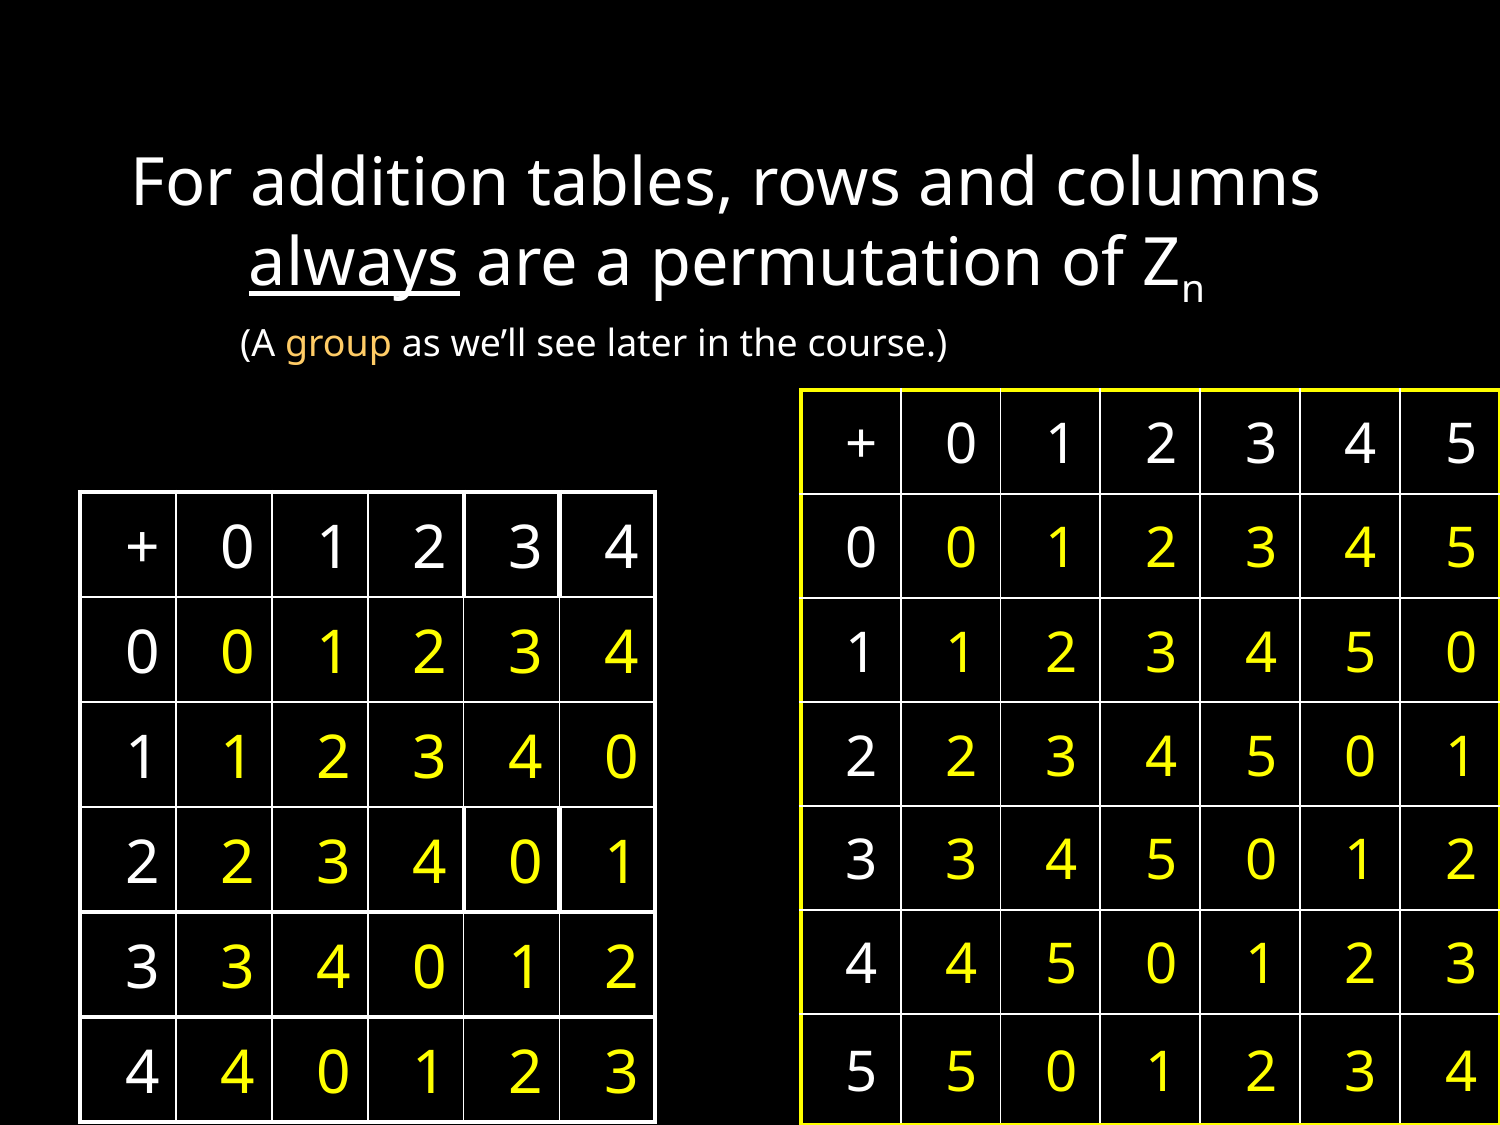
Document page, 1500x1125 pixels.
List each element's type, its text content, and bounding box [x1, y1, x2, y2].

table_cell 0 [560, 703, 653, 806]
table_cell 2 [902, 703, 1000, 805]
table_cell 0 [1201, 807, 1299, 909]
text_box (A group as we’ll see later in the course.) [225, 311, 963, 372]
table_header 1 [273, 494, 367, 596]
table_cell 5 [902, 1015, 1000, 1123]
table_cell 1 [902, 599, 1000, 701]
table_cell 0 [1401, 599, 1498, 701]
table_cell 2 [803, 703, 900, 805]
table_cell 5 [803, 1015, 900, 1123]
table_header 1 [1001, 392, 1099, 493]
table_cell 0 [1101, 911, 1199, 1013]
text_box For addition tables, rows and columns always are a permutation of Zn [115, 131, 1338, 318]
table_header 0 [177, 494, 271, 596]
table_cell 4 [273, 914, 367, 1015]
table_cell 2 [273, 703, 367, 806]
table_cell 3 [1301, 1015, 1399, 1123]
table_header 3 [466, 494, 557, 596]
table_cell 1 [1401, 703, 1498, 805]
table_cell 4 [1201, 599, 1299, 701]
table_cell 0 [177, 598, 271, 701]
table_header 3 [1201, 392, 1299, 493]
table_cell 4 [902, 911, 1000, 1013]
table_header + [803, 392, 900, 493]
table_cell 4 [82, 1019, 175, 1120]
table_cell 1 [1101, 1015, 1199, 1123]
table_cell 0 [369, 914, 463, 1015]
table_cell 5 [1001, 911, 1099, 1013]
table_cell 1 [464, 914, 559, 1015]
table_cell 3 [273, 808, 367, 910]
table_cell 3 [369, 703, 463, 806]
table_cell 1 [177, 703, 271, 806]
table_cell 5 [1401, 495, 1498, 597]
table_cell 5 [1101, 807, 1199, 909]
table_cell 1 [369, 1019, 463, 1120]
table_cell 3 [902, 807, 1000, 909]
table_header 0 [902, 392, 1000, 493]
table_cell 3 [803, 807, 900, 909]
table_cell 0 [902, 495, 1000, 597]
table_header 4 [562, 494, 653, 596]
table_cell 0 [1301, 703, 1399, 805]
table_cell 1 [273, 598, 367, 701]
table_cell 1 [1001, 495, 1099, 597]
table_cell 5 [1201, 703, 1299, 805]
table_cell 0 [466, 808, 557, 910]
table_cell 1 [1201, 911, 1299, 1013]
table_cell 2 [82, 808, 175, 910]
table_cell 4 [1401, 1015, 1498, 1123]
table_cell 3 [1401, 911, 1498, 1013]
table_header 4 [1301, 392, 1399, 493]
table_cell 5 [1301, 599, 1399, 701]
table_cell 2 [560, 914, 653, 1015]
table_cell 4 [803, 911, 900, 1013]
table_cell 0 [273, 1019, 367, 1120]
table_cell 3 [464, 598, 559, 701]
table_cell 4 [1001, 807, 1099, 909]
table_cell 2 [1401, 807, 1498, 909]
table_cell 2 [1101, 495, 1199, 597]
table_cell 0 [803, 495, 900, 597]
table_header 2 [369, 494, 462, 596]
table_cell 3 [82, 914, 175, 1015]
table_cell 2 [1201, 1015, 1299, 1123]
table_cell 4 [464, 703, 559, 806]
table_cell 0 [1001, 1015, 1099, 1123]
table_cell 1 [1301, 807, 1399, 909]
table_cell 2 [1001, 599, 1099, 701]
table_header + [82, 494, 175, 596]
table_cell 3 [177, 914, 271, 1015]
table_cell 1 [82, 703, 175, 806]
table_cell 1 [803, 599, 900, 701]
table_header 2 [1101, 392, 1199, 493]
table_cell 2 [177, 808, 271, 910]
table_cell 3 [1101, 599, 1199, 701]
table_cell 2 [369, 598, 463, 701]
table_cell 3 [560, 1019, 653, 1120]
table_cell 4 [177, 1019, 271, 1120]
table_header 5 [1401, 392, 1498, 493]
table_cell 0 [82, 598, 175, 701]
table_cell 3 [1001, 703, 1099, 805]
table_cell 2 [1301, 911, 1399, 1013]
table_cell 2 [464, 1019, 559, 1120]
table_cell 4 [1301, 495, 1399, 597]
table_cell 4 [1101, 703, 1199, 805]
table_cell 1 [562, 808, 653, 910]
table_cell 4 [369, 808, 462, 910]
table_cell 3 [1201, 495, 1299, 597]
table_cell 4 [560, 598, 653, 701]
